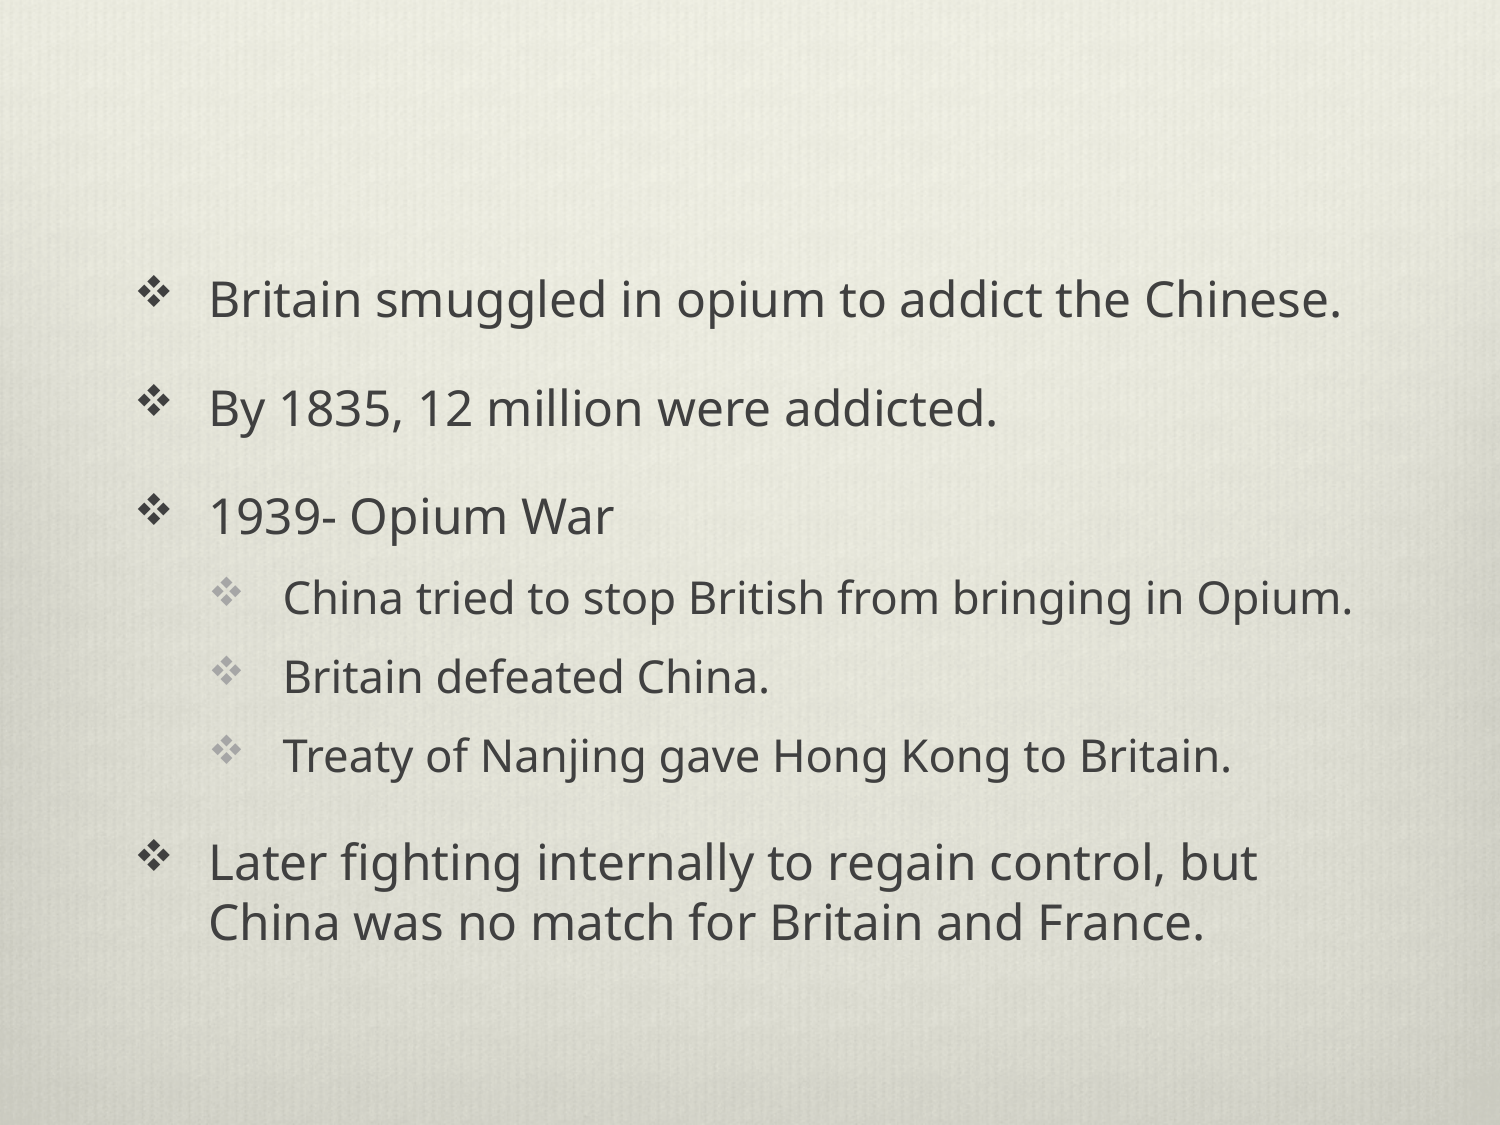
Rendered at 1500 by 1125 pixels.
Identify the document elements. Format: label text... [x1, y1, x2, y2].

list Britain smuggled in opium to addict the Chinese. By 1835, 12 million were addicted. 1939- Opium War China tried to stop British from bringing in Opium. Britain defeated China. Treaty of Nanjing gave Hong Kong to Britain. Later fighting internally to regain control, but China was no match for Britain and France. [119, 260, 1381, 1011]
